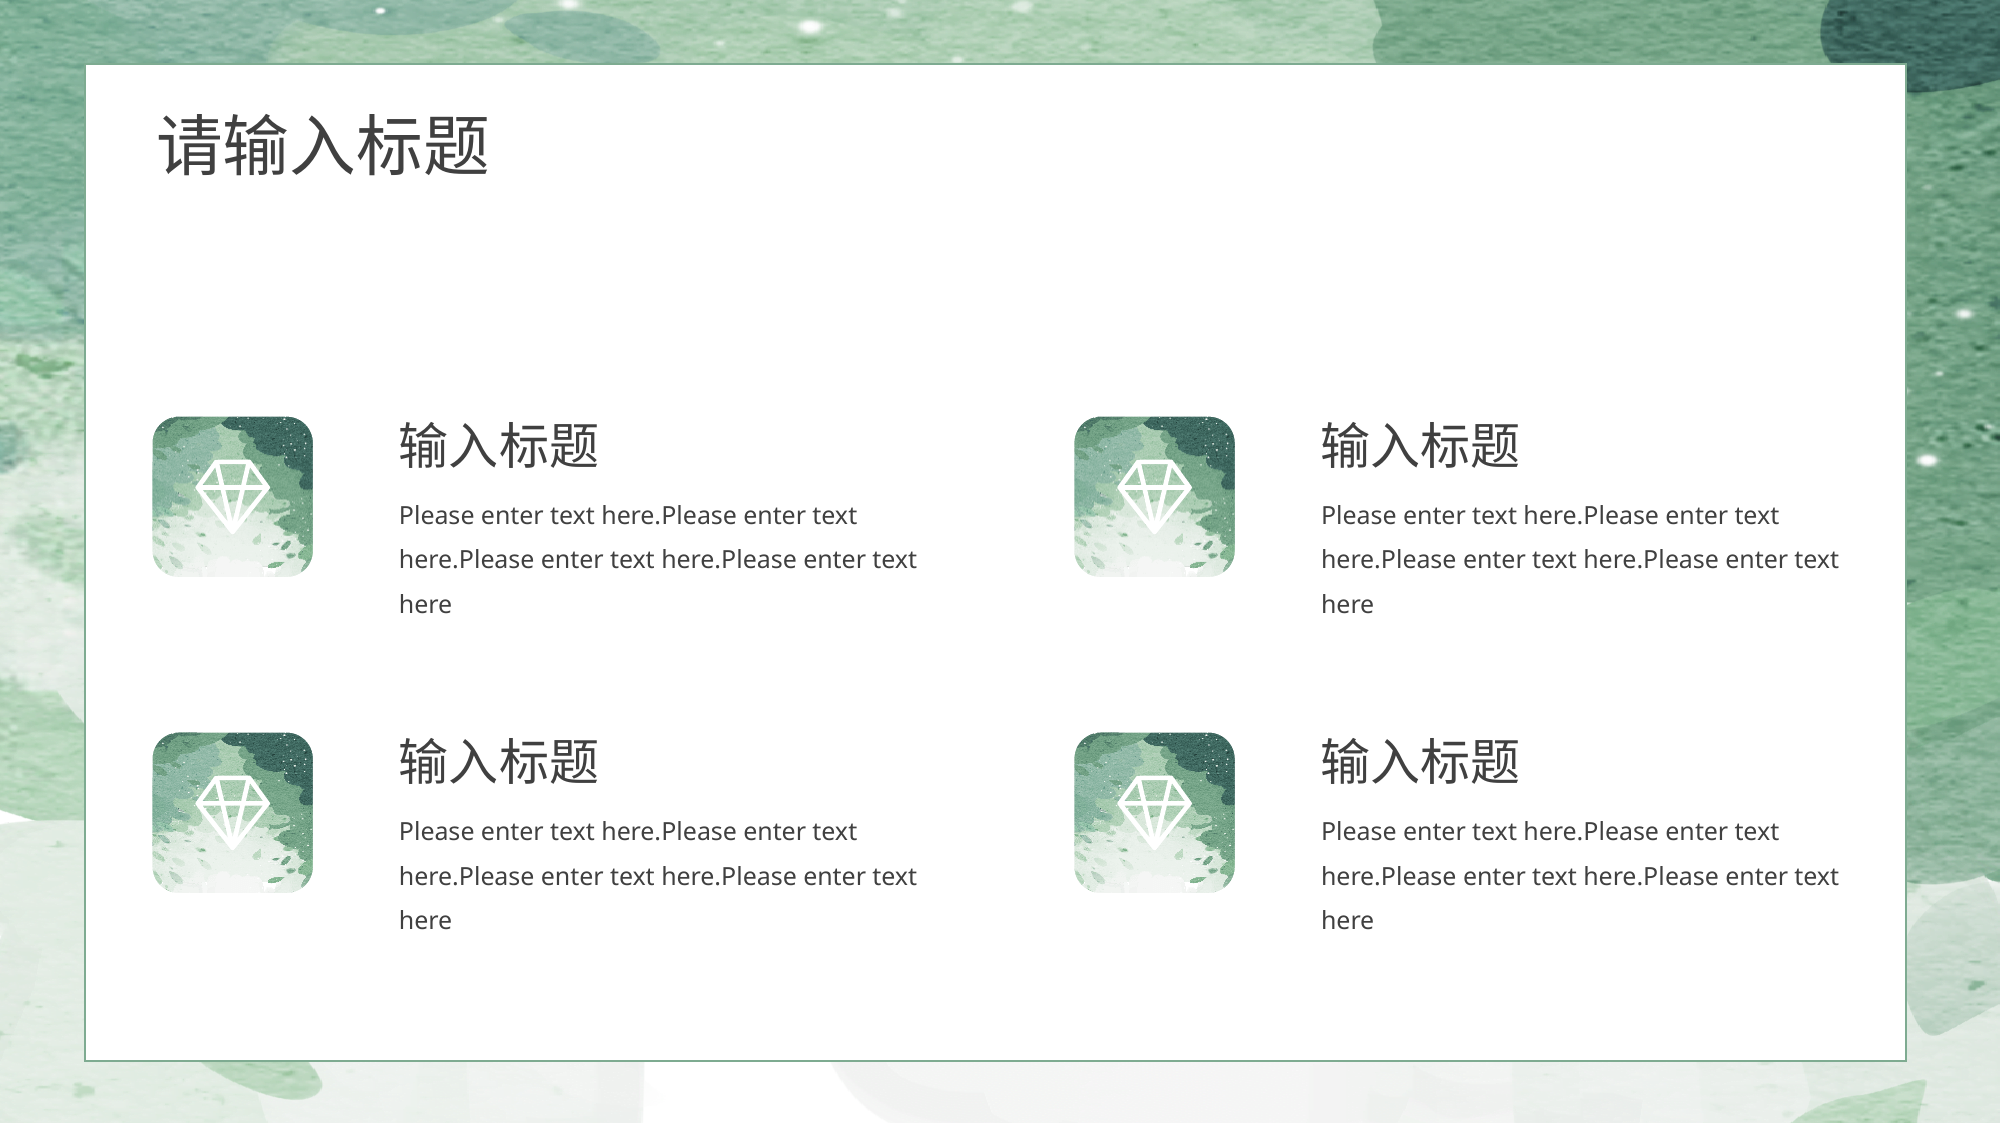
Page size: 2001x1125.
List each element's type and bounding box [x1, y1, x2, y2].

text_box [151, 415, 314, 579]
text_box [1073, 731, 1236, 895]
text_box [1073, 415, 1236, 579]
text_box [0, 0, 2000, 1123]
text_box [151, 731, 314, 895]
